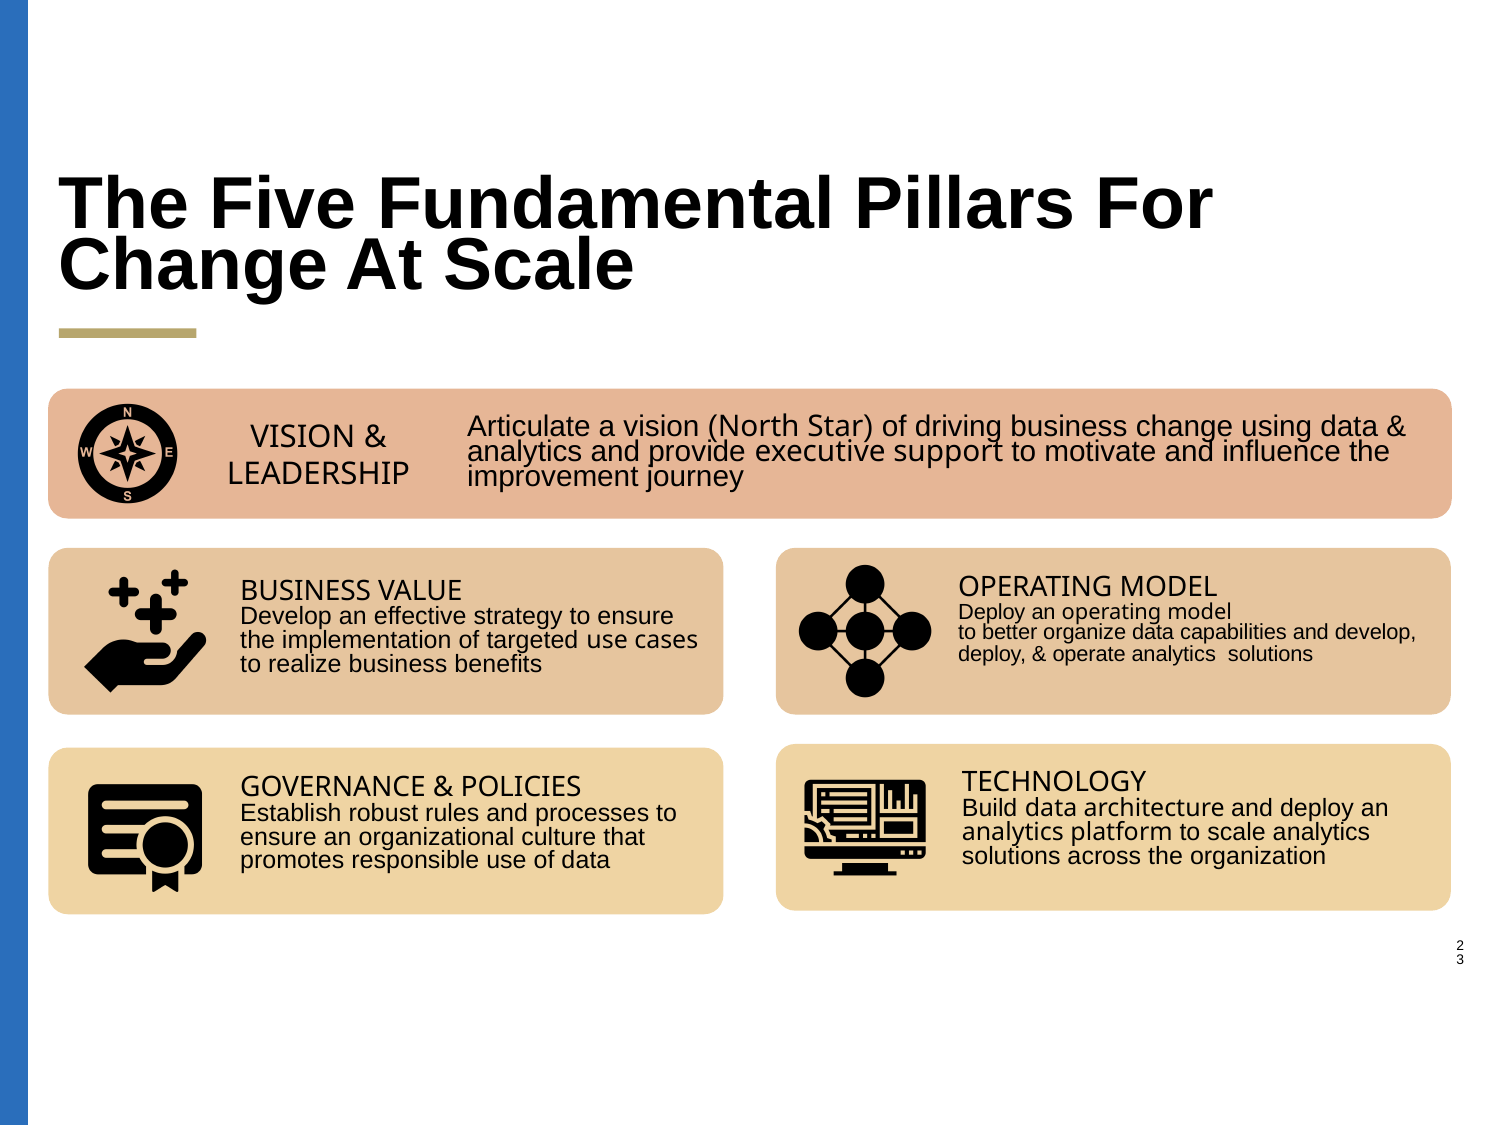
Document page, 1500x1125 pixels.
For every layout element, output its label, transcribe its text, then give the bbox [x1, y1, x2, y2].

text_box OPERATING MODEL Deploy an operating model to better organize data capabilities and develop, deploy, & operate analytics solutions [962, 561, 1435, 673]
picture [768, 731, 962, 924]
text_box [204, 388, 1452, 519]
text_box TECHNOLOGY Build data architecture and deploy an analytics platform to scale analytics solutions across the organization [962, 756, 1431, 877]
text_box VISION & LEADERSHIP [205, 408, 433, 499]
text_box GOVERNANCE & POLICIES Establish robust rules and processes to ensure an organizational culture that promotes responsible use of data [236, 760, 709, 882]
text_box [58, 328, 197, 338]
text_box [236, 747, 724, 915]
text_box [236, 547, 724, 715]
slide_number 24 [1448, 931, 1478, 959]
picture [54, 747, 236, 929]
picture [54, 540, 236, 722]
text_box BUSINESS VALUE Develop an effective strategy to ensure the implementation of targeted use cases to realize business benefits [236, 564, 707, 685]
text_box [962, 743, 1451, 911]
text_box [48, 553, 54, 709]
text_box [48, 753, 54, 909]
picture [51, 377, 204, 530]
picture [768, 534, 962, 729]
text_box Articulate a vision (North Star) of driving business change using data & analytics and provide executive support to motivate and influence the improvement journey [463, 413, 1449, 494]
text_box The Five Fundamental Pillars For Change At Scale [52, 158, 1281, 323]
text_box [962, 547, 1451, 715]
